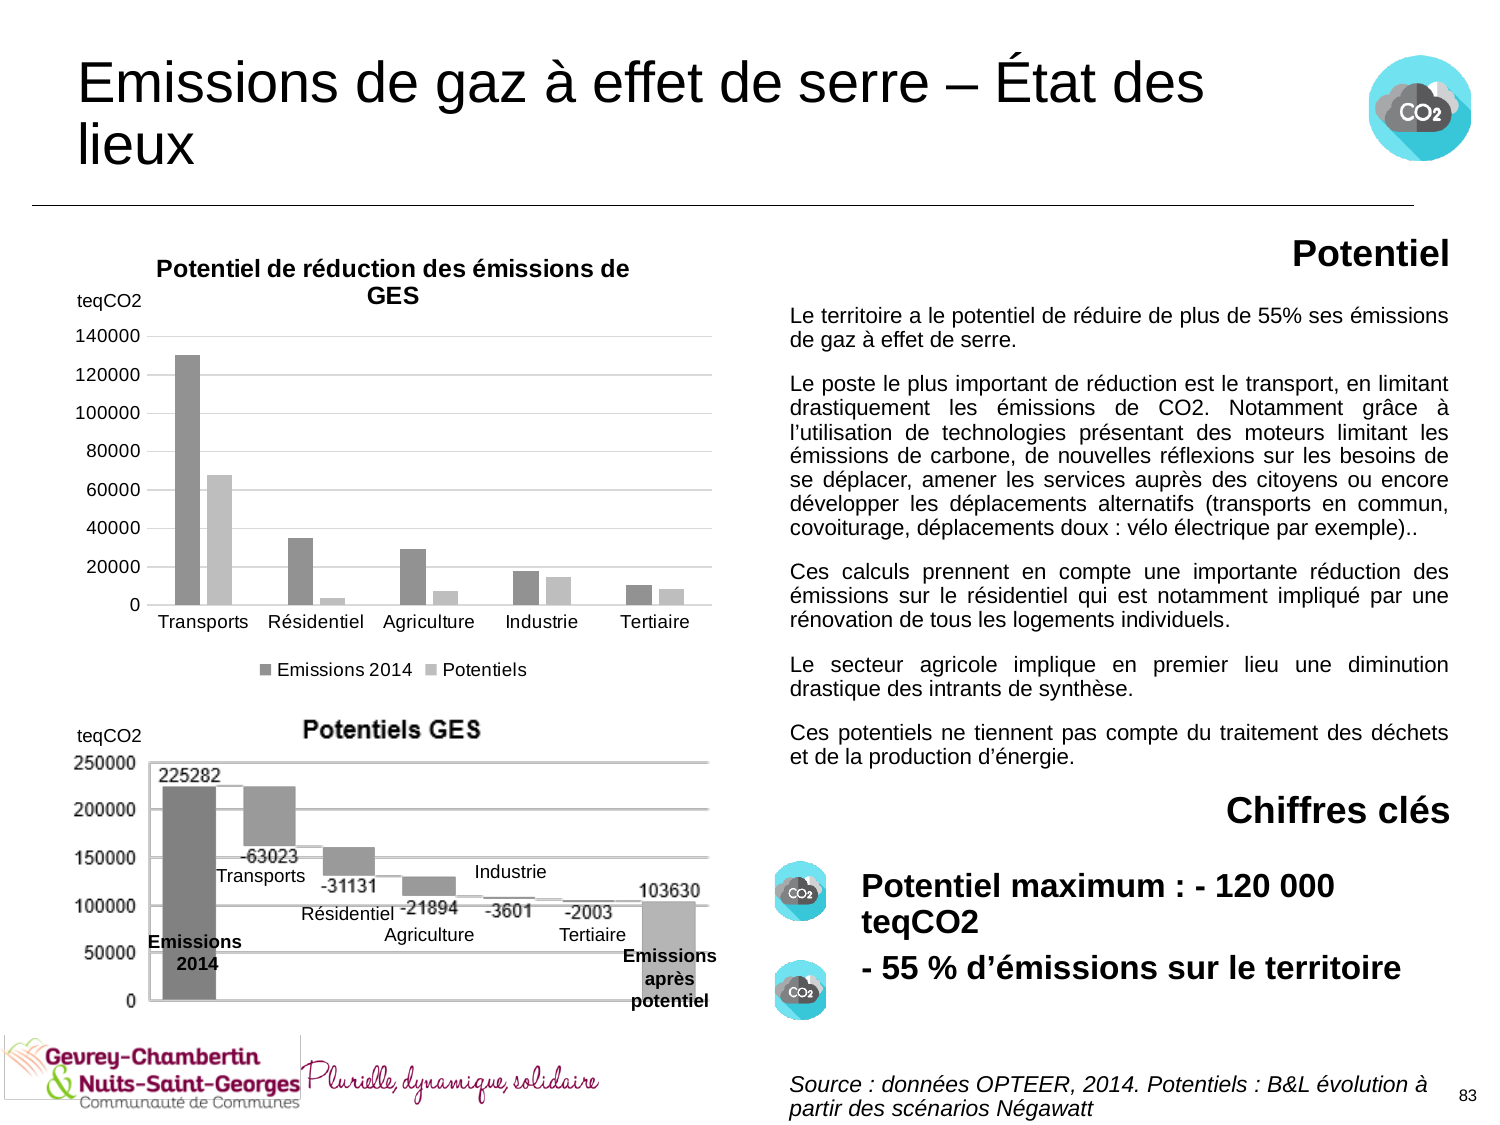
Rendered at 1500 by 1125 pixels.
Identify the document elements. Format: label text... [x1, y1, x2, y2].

text_box Emissions 2014 [132, 922, 263, 982]
picture [774, 861, 826, 921]
list Potentiel [774, 226, 1466, 281]
slide_number 83 [1435, 1065, 1500, 1125]
picture [1368, 55, 1471, 161]
chart [61, 231, 725, 687]
text_box teqCO2 [62, 716, 157, 754]
title Emissions de gaz à effet de serre – État des lieux [62, 45, 1344, 185]
text_box Source : données OPTEER, 2014. Potentiels : B&L évolution à partir des scénarios Négawatt [774, 1065, 1465, 1116]
picture [774, 960, 826, 1020]
list Potentiel maximum : - 120 000 teqCO2 [846, 861, 1471, 921]
picture [0, 1035, 599, 1112]
text_box Résidentiel [286, 893, 410, 931]
list Le territoire a le potentiel de réduire de plus de 55% ses émissions de gaz à effet de serre. Le poste le plus important de réduction est le transport, en limitant drastiquement les émissions de CO2. Notamment grâce à l’utilisation de technologies présentant des moteurs limitant les émissions de carbone, de nouvelles réflexions sur les besoins de se déplacer, amener les services auprès des citoyens ou encore développer les déplacements alternatifs (transports en commun, covoiturage, déplacements doux : vélo électrique par exemple).. Ces calculs prennent en compte une importante réduction des émissions sur le résidentiel qui est notamment impliqué par une rénovation de tous les logements individuels. Le secteur agricole implique en premier lieu une diminution drastique des intrants de synthèse. Ces potentiels ne tiennent pas compte du traitement des déchets et de la production d’énergie. [775, 297, 1466, 783]
text_box Transports [201, 855, 321, 894]
text_box Agriculture [369, 915, 490, 953]
picture [62, 703, 725, 1025]
list Chiffres clés [774, 783, 1466, 839]
text_box Tertiaire [544, 915, 642, 953]
text_box Emissions après potentiel [602, 936, 738, 1019]
text_box Industrie [459, 852, 563, 890]
list - 55 % d’émissions sur le territoire [846, 942, 1471, 1002]
